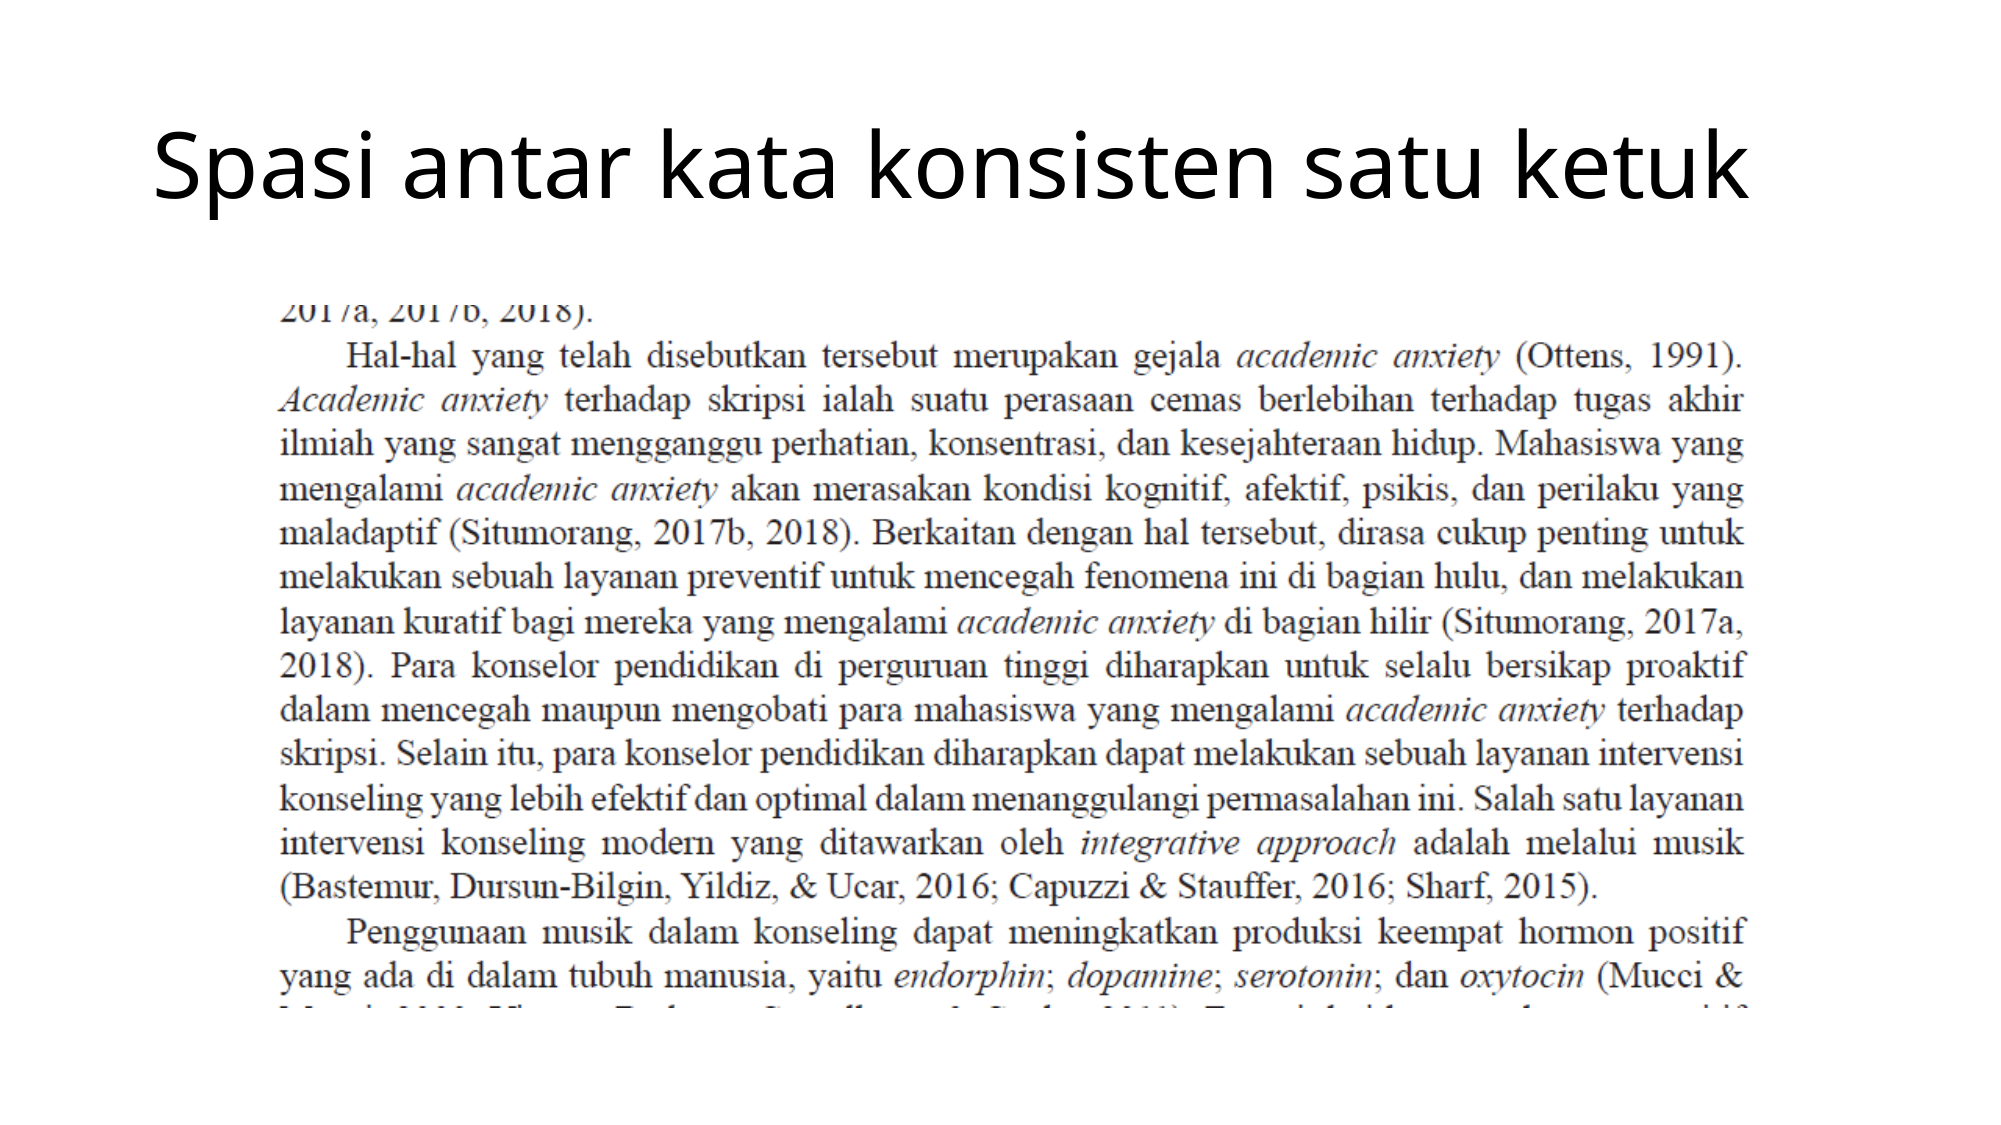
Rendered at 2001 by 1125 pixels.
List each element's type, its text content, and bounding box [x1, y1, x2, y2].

title Spasi antar kata konsisten satu ketuk [137, 59, 1863, 278]
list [148, 305, 1852, 1008]
